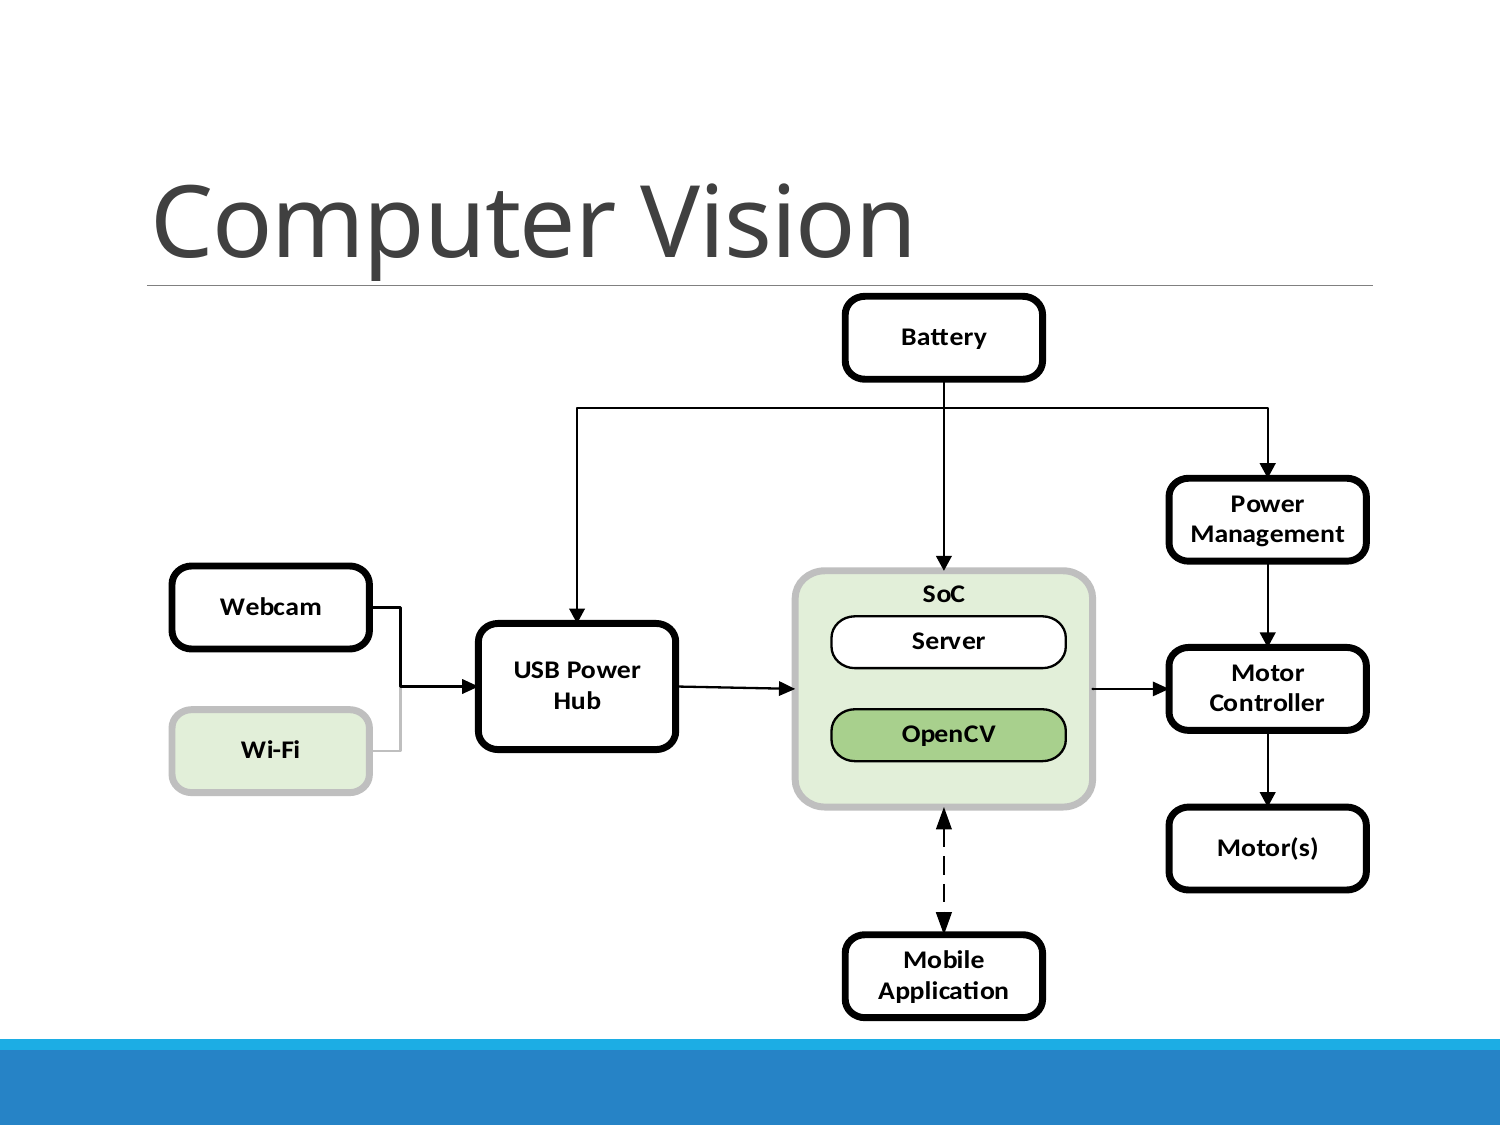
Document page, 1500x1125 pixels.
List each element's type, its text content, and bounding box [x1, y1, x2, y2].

picture [161, 286, 1373, 1026]
title Computer Vision [135, 47, 1373, 285]
